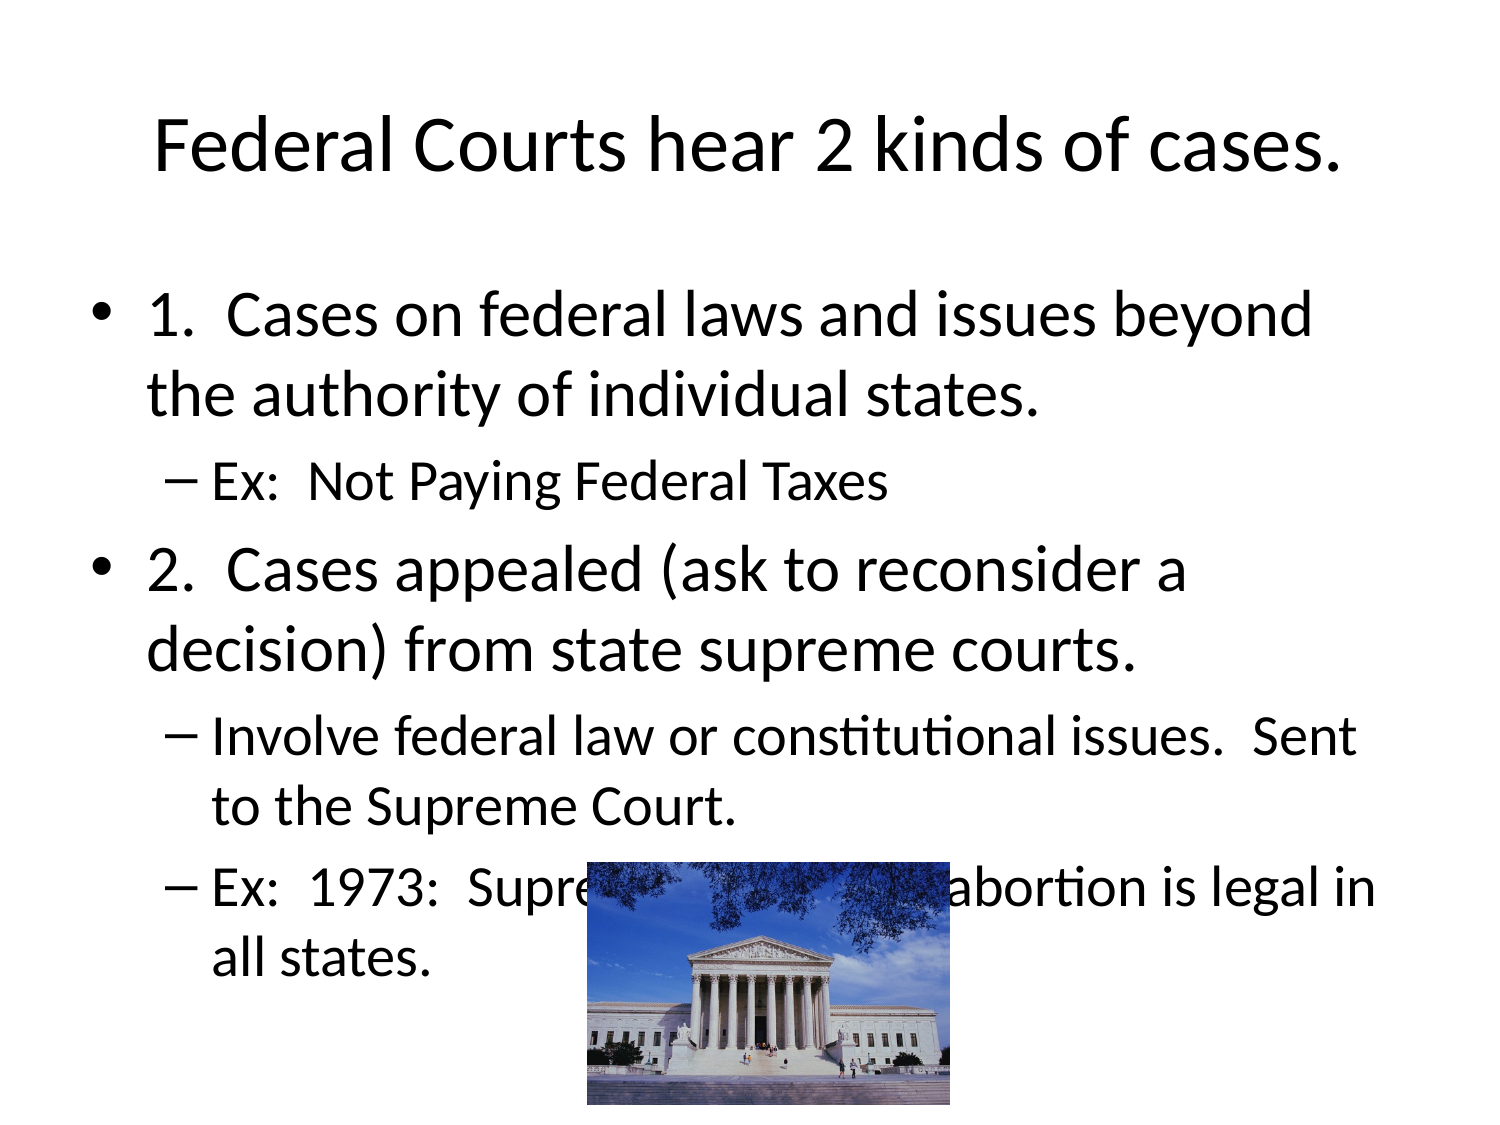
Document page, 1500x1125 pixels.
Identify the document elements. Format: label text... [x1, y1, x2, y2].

title Federal Courts hear 2 kinds of cases. [75, 45, 1425, 233]
picture [587, 862, 951, 1105]
list 1. Cases on federal laws and issues beyond the authority of individual states. Ex: Not Paying Federal Taxes 2. Cases appealed (ask to reconsider a decision) from state supreme courts. Involve federal law or constitutional issues. Sent to the Supreme Court. Ex: 1973: Supreme Court said abortion is legal in all states. [75, 262, 1425, 1005]
